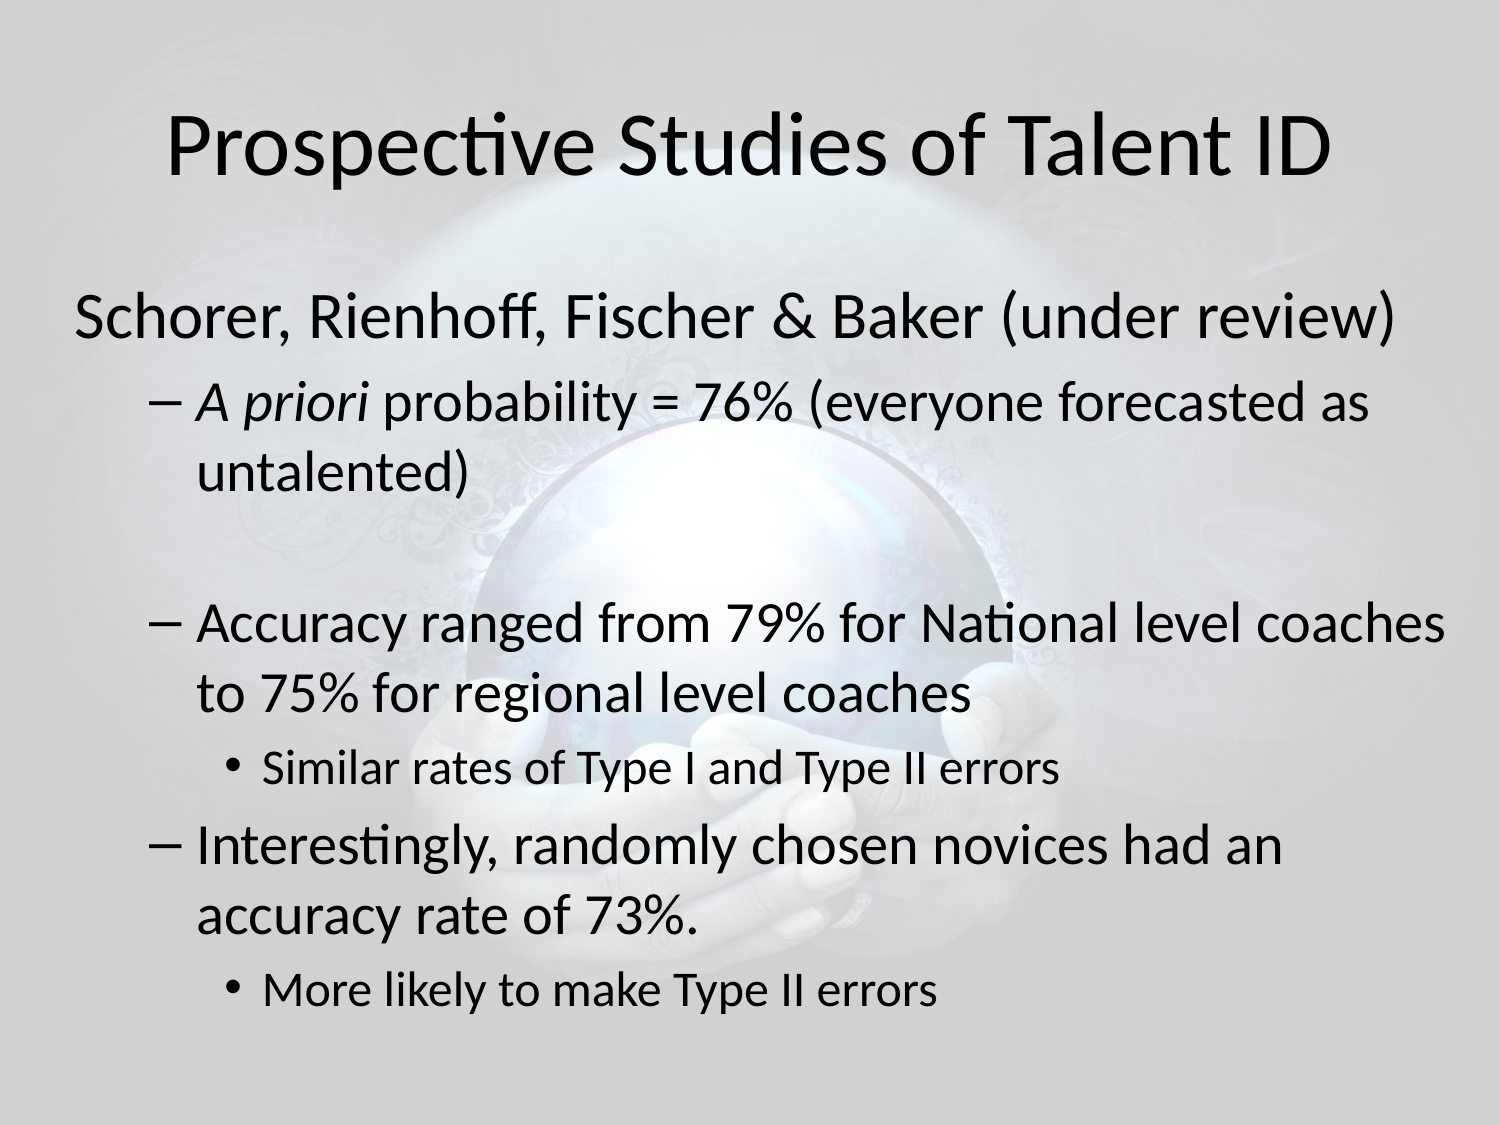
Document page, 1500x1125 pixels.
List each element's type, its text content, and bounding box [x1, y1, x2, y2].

list Schorer, Rienhoff, Fischer & Baker (under review) A priori probability = 76% (everyone forecasted as untalented) Accuracy ranged from 79% for National level coaches to 75% for regional level coaches Similar rates of Type I and Type II errors Interestingly, randomly chosen novices had an accuracy rate of 73%. More likely to make Type II errors [59, 264, 1500, 1101]
title Prospective Studies of Talent ID [75, 45, 1425, 233]
